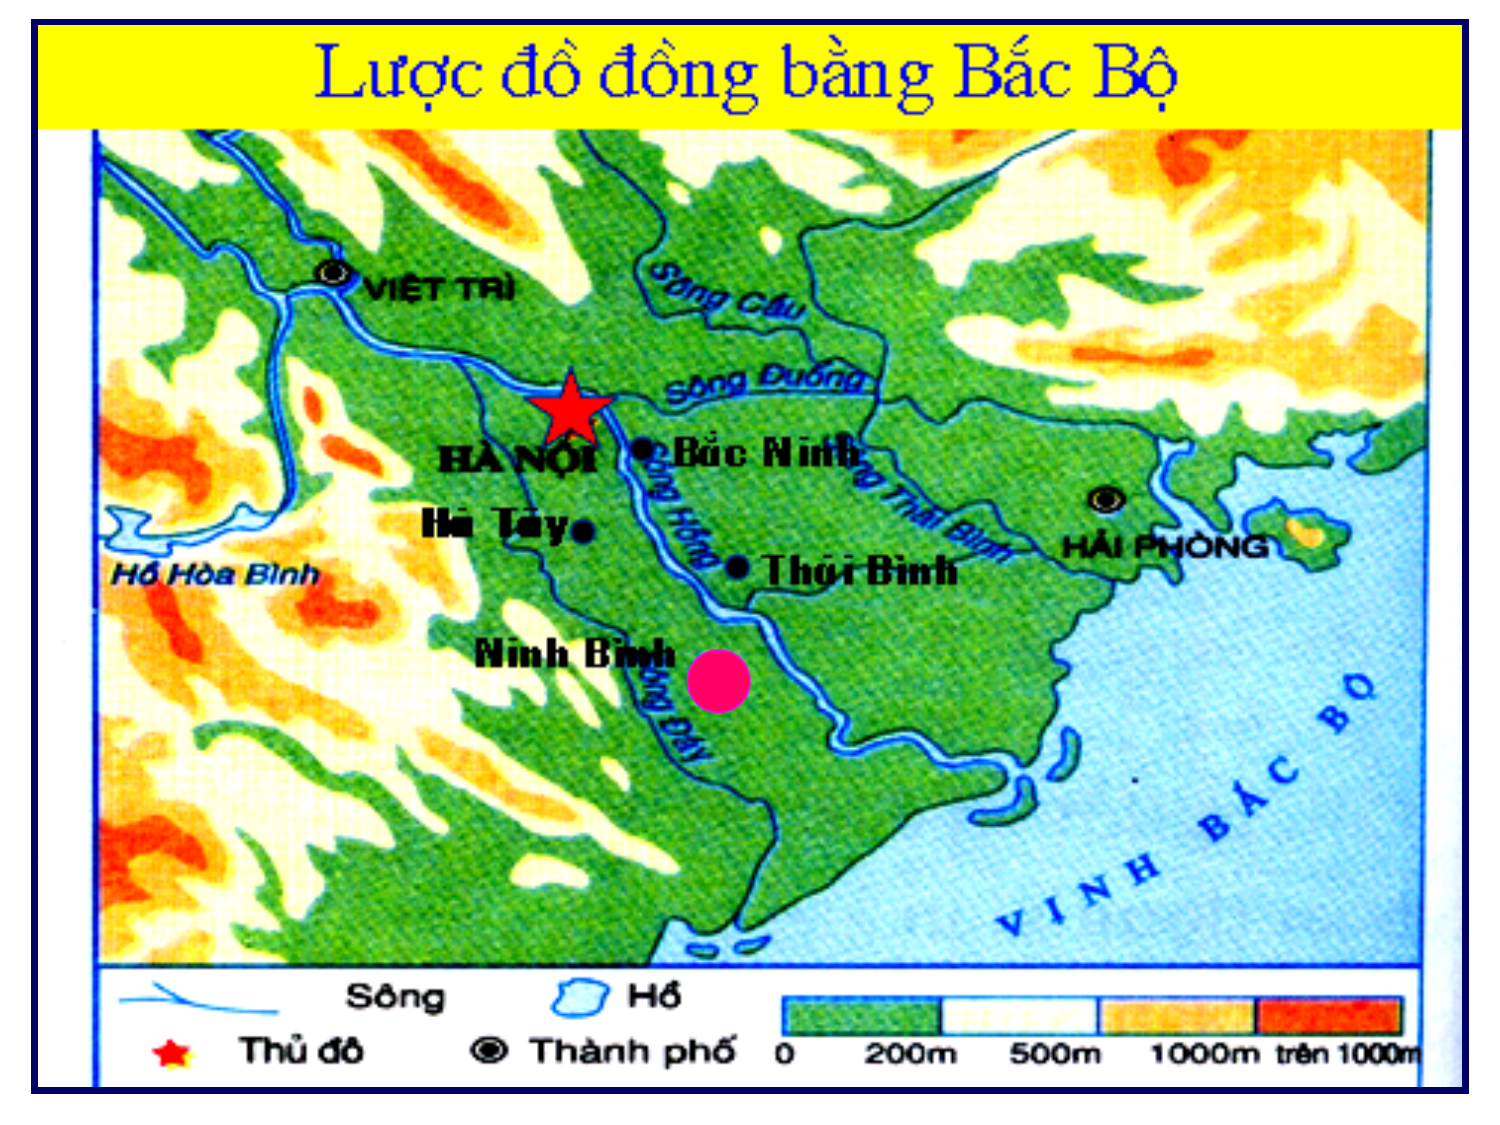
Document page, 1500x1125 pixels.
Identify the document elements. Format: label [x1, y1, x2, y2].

picture [37, 24, 1463, 1088]
